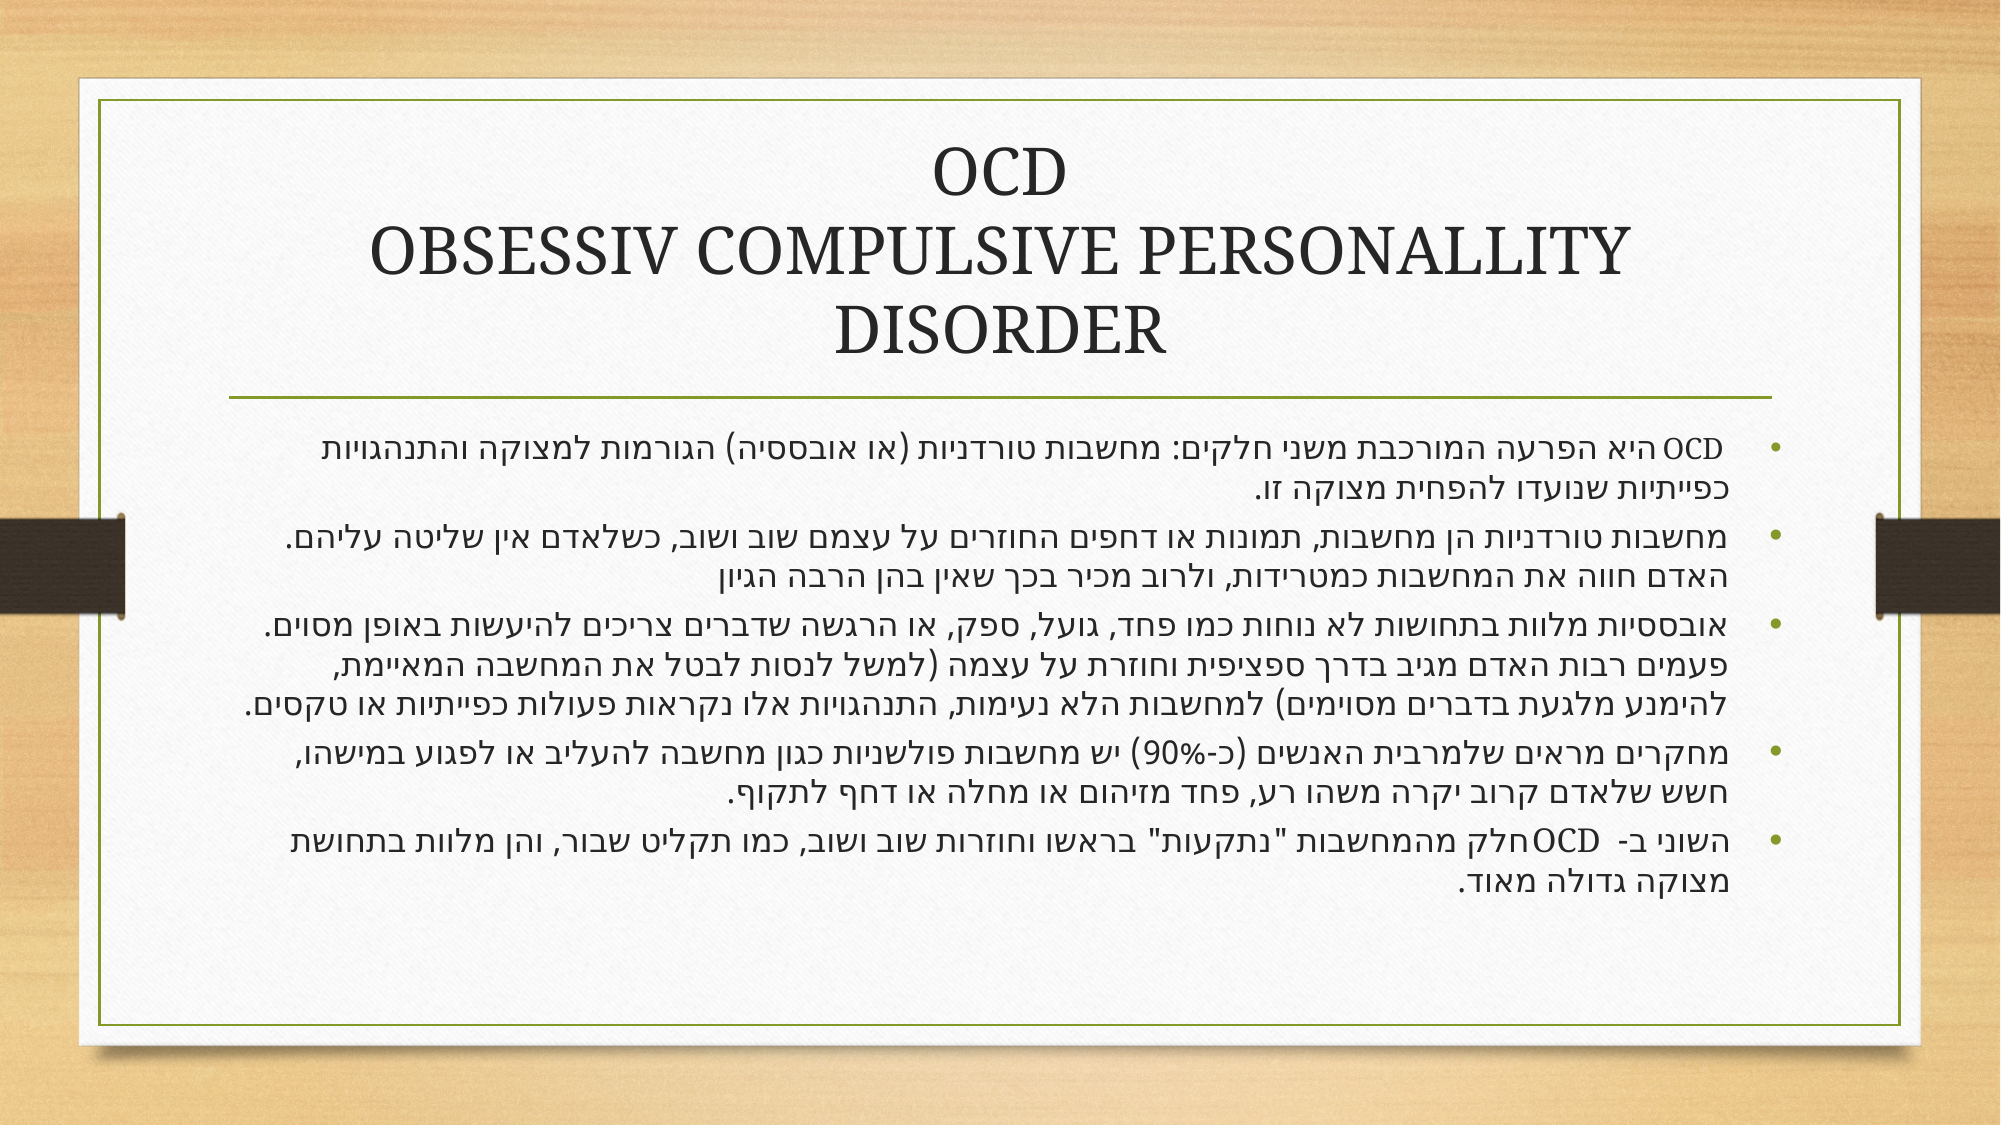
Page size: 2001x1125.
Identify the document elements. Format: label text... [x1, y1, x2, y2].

picture [0, 0, 2001, 1125]
list OCD היא הפרעה המורכבת משני חלקים: מחשבות טורדניות (או אובססיה) הגורמות למצוקה והתנהגויות כפייתיות שנועדו להפחית מצוקה זו. מחשבות טורדניות הן מחשבות, תמונות או דחפים החוזרים על עצמם שוב ושוב, כשלאדם אין שליטה עליהם. האדם חווה את המחשבות כמטרידות, ולרוב מכיר בכך שאין בהן הרבה הגיון אובססיות מלוות בתחושות לא נוחות כמו פחד, גועל, ספק, או הרגשה שדברים צריכים להיעשות באופן מסוים. פעמים רבות האדם מגיב בדרך ספציפית וחוזרת על עצמה (למשל לנסות לבטל את המחשבה המאיימת, להימנע מלגעת בדברים מסוימים) למחשבות הלא נעימות, התנהגויות אלו נקראות פעולות כפייתיות או טקסים. מחקרים מראים שלמרבית האנשים (כ-90%) יש מחשבות פולשניות כגון מחשבה להעליב או לפגוע במישהו, חשש שלאדם קרוב יקרה משהו רע, פחד מזיהום או מחלה או דחף לתקוף. השוני ב- OCDחלק מהמחשבות "נתקעות" בראשו וחוזרות שוב ושוב, כמו תקליט שבור, והן מלוות בתחושת מצוקה גדולה מאוד. [212, 419, 1788, 964]
title OCD OBSESSIV COMPULSIVE PERSONALLITY DISORDER [212, 121, 1788, 375]
